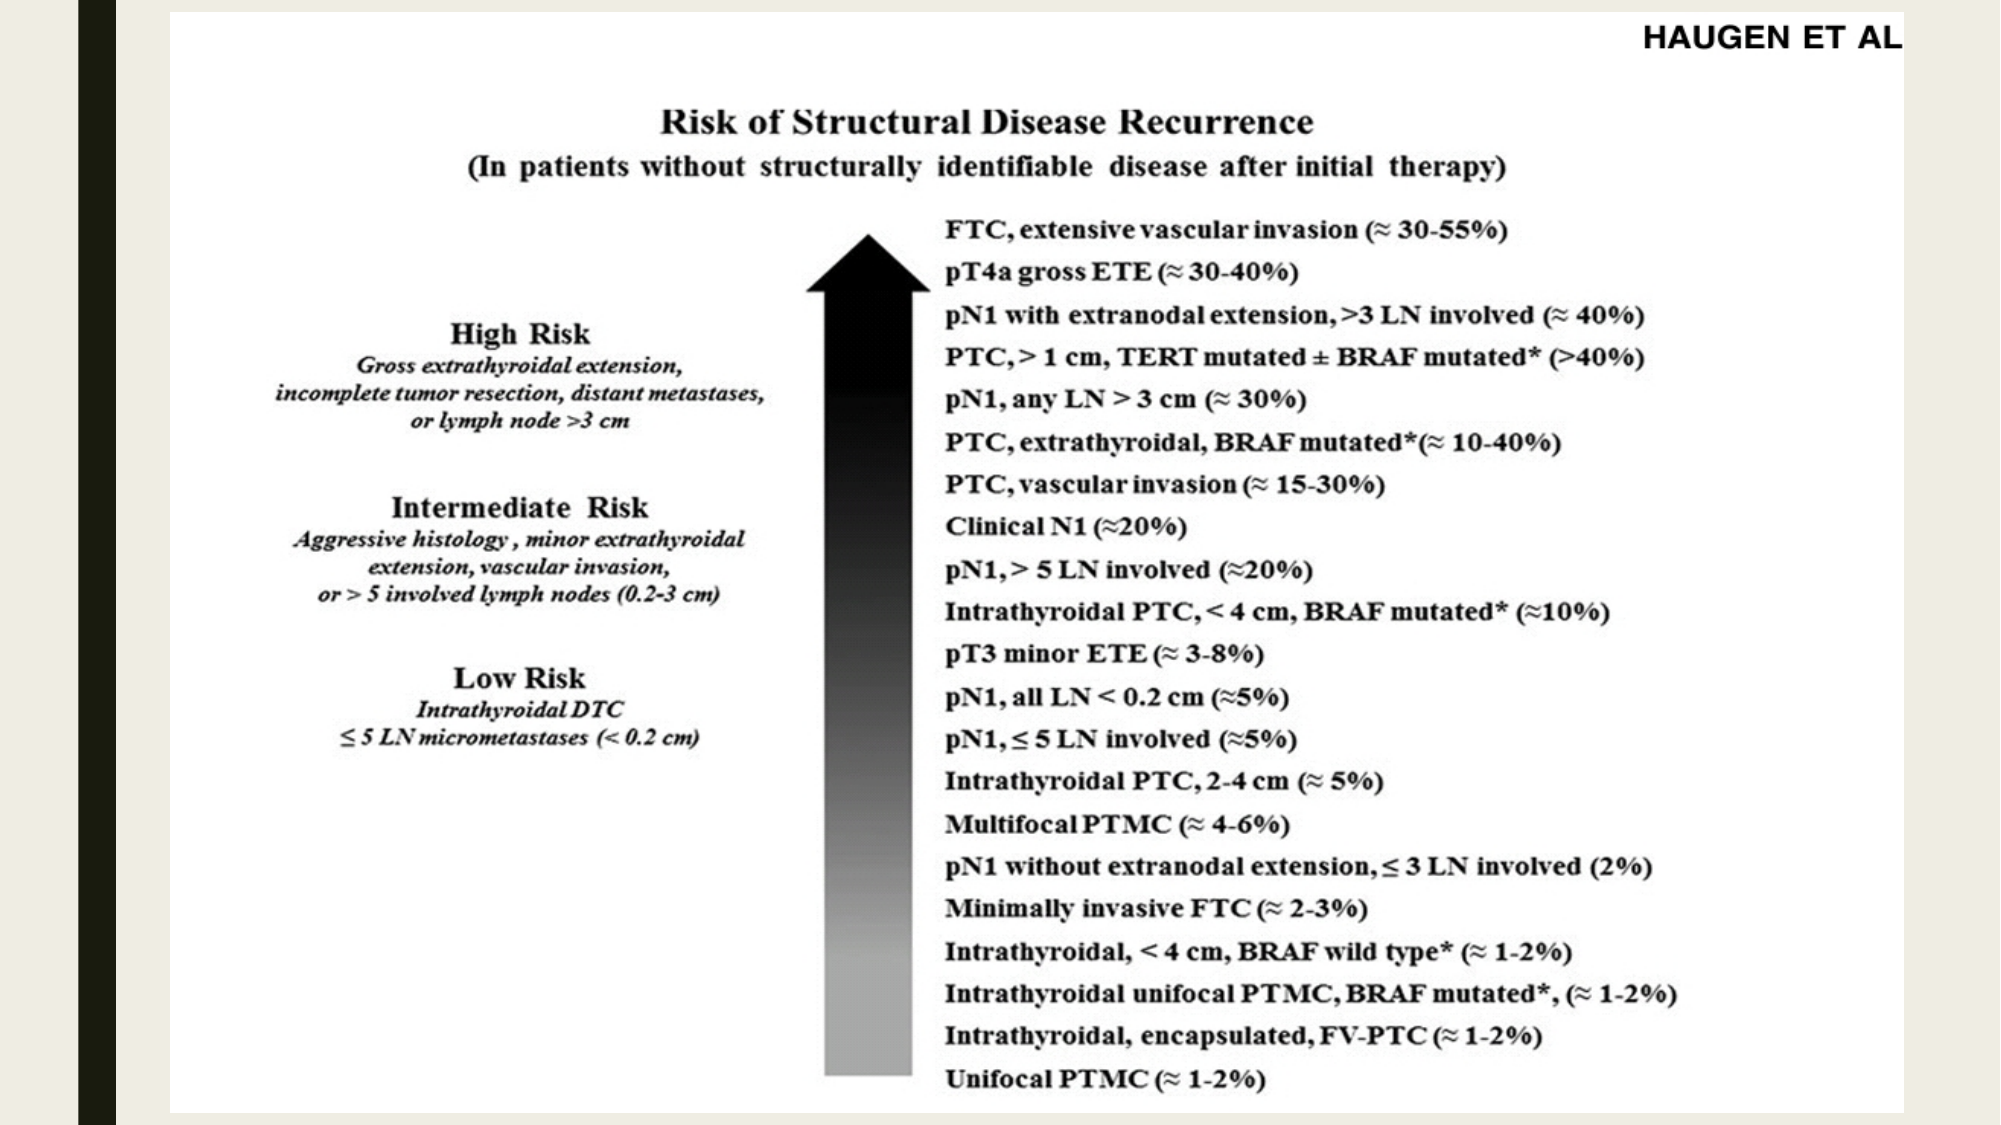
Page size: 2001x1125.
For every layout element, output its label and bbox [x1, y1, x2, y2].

picture [170, 12, 1904, 1113]
